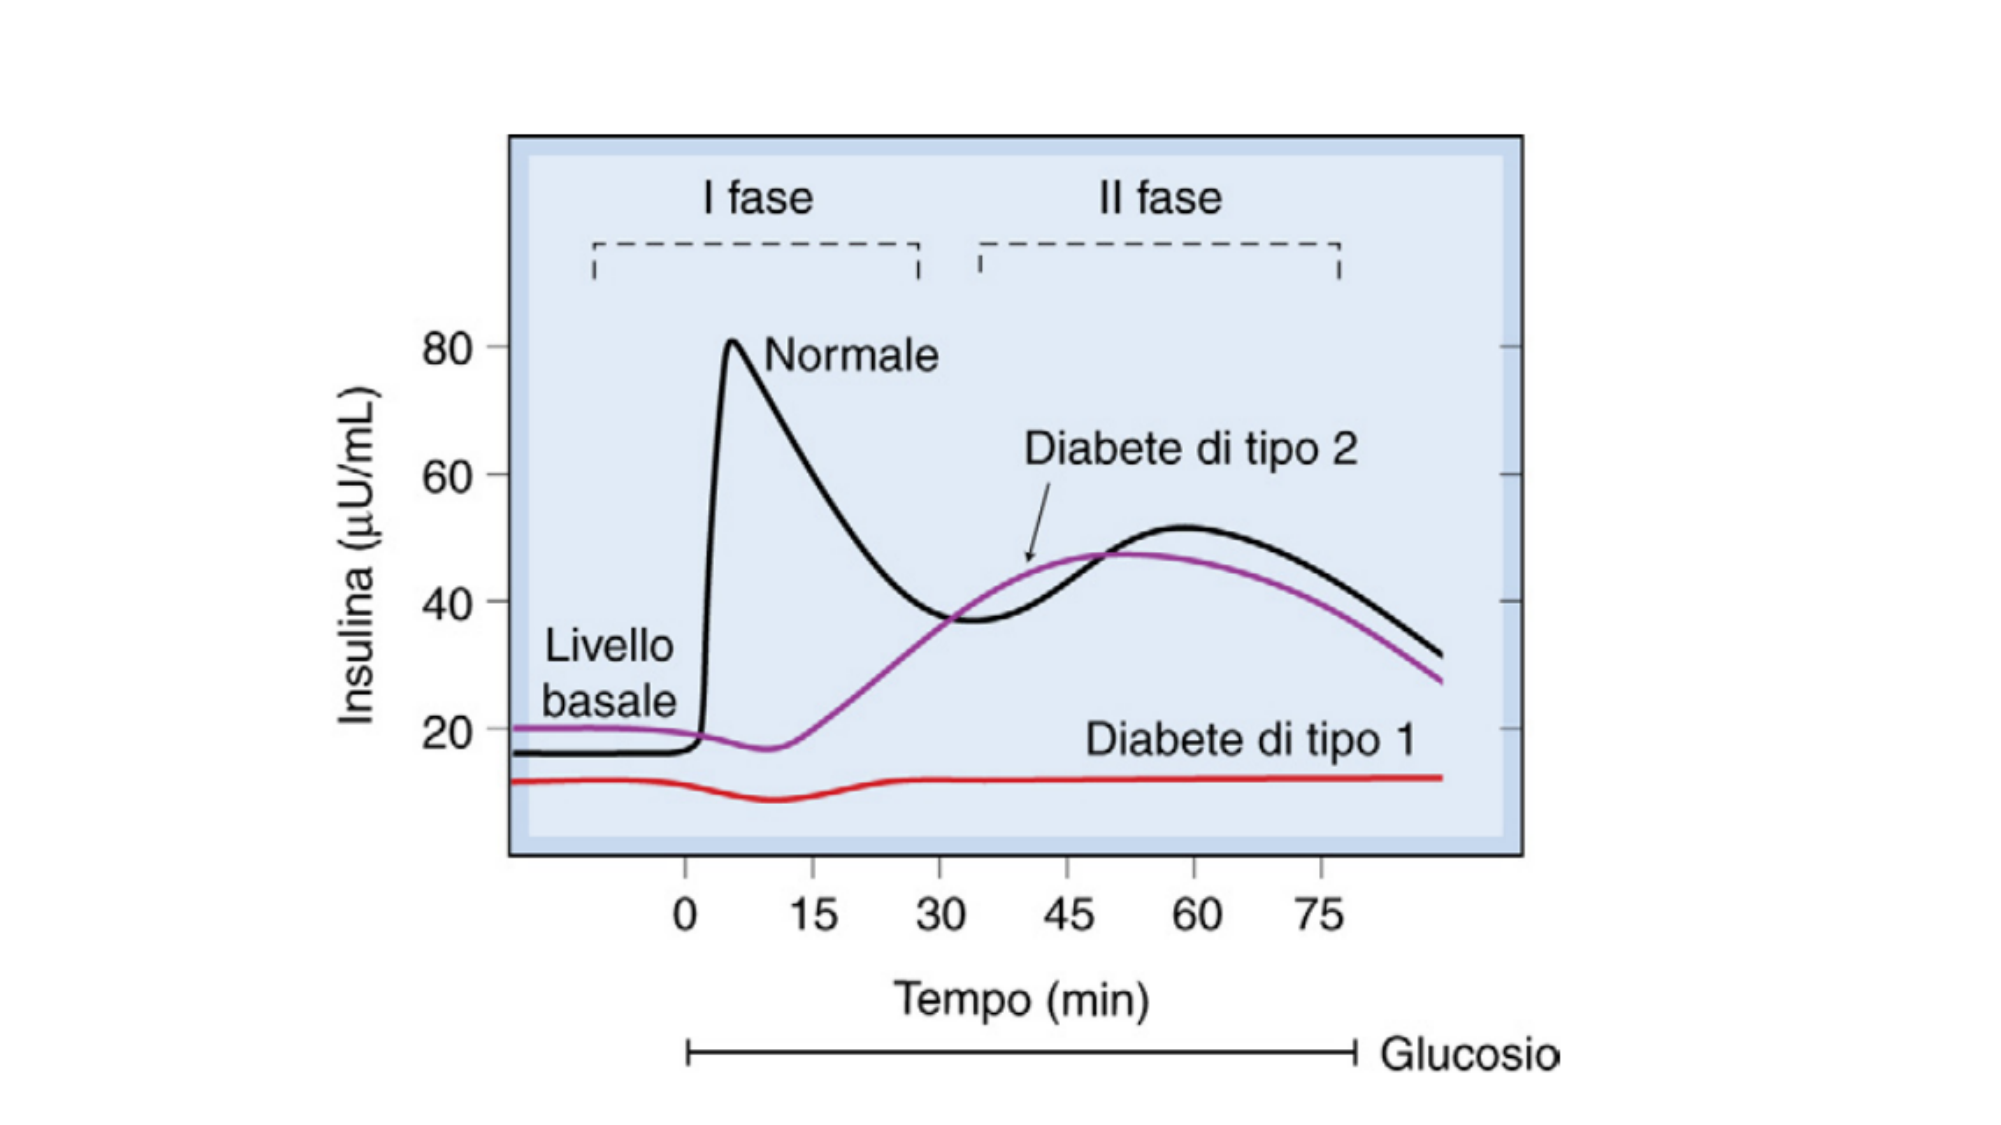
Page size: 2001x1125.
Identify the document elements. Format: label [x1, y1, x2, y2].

picture [268, 96, 1592, 1092]
